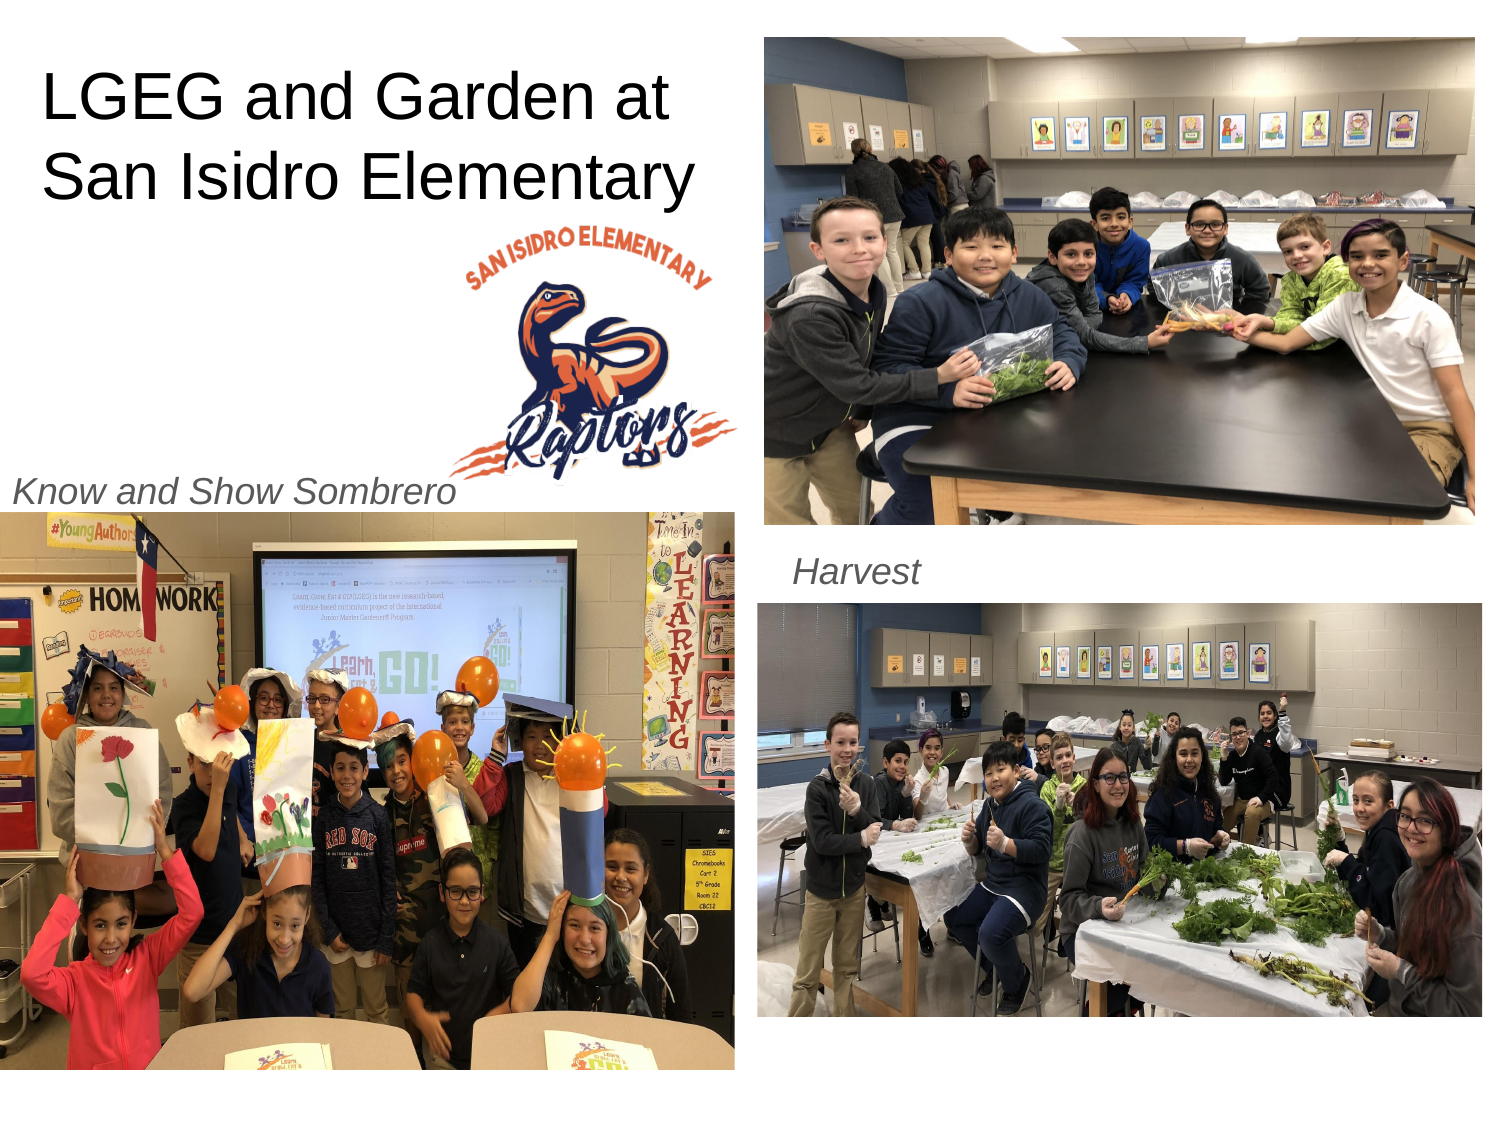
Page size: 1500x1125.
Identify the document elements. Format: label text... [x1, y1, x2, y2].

text_box Harvest [777, 535, 1268, 601]
picture [0, 512, 735, 1070]
picture [764, 37, 1476, 526]
list Know and Show Sombrero [0, 445, 488, 510]
picture [445, 224, 740, 486]
picture [756, 602, 1483, 1018]
title LGEG and Garden at San Isidro Elementary [26, 38, 761, 164]
